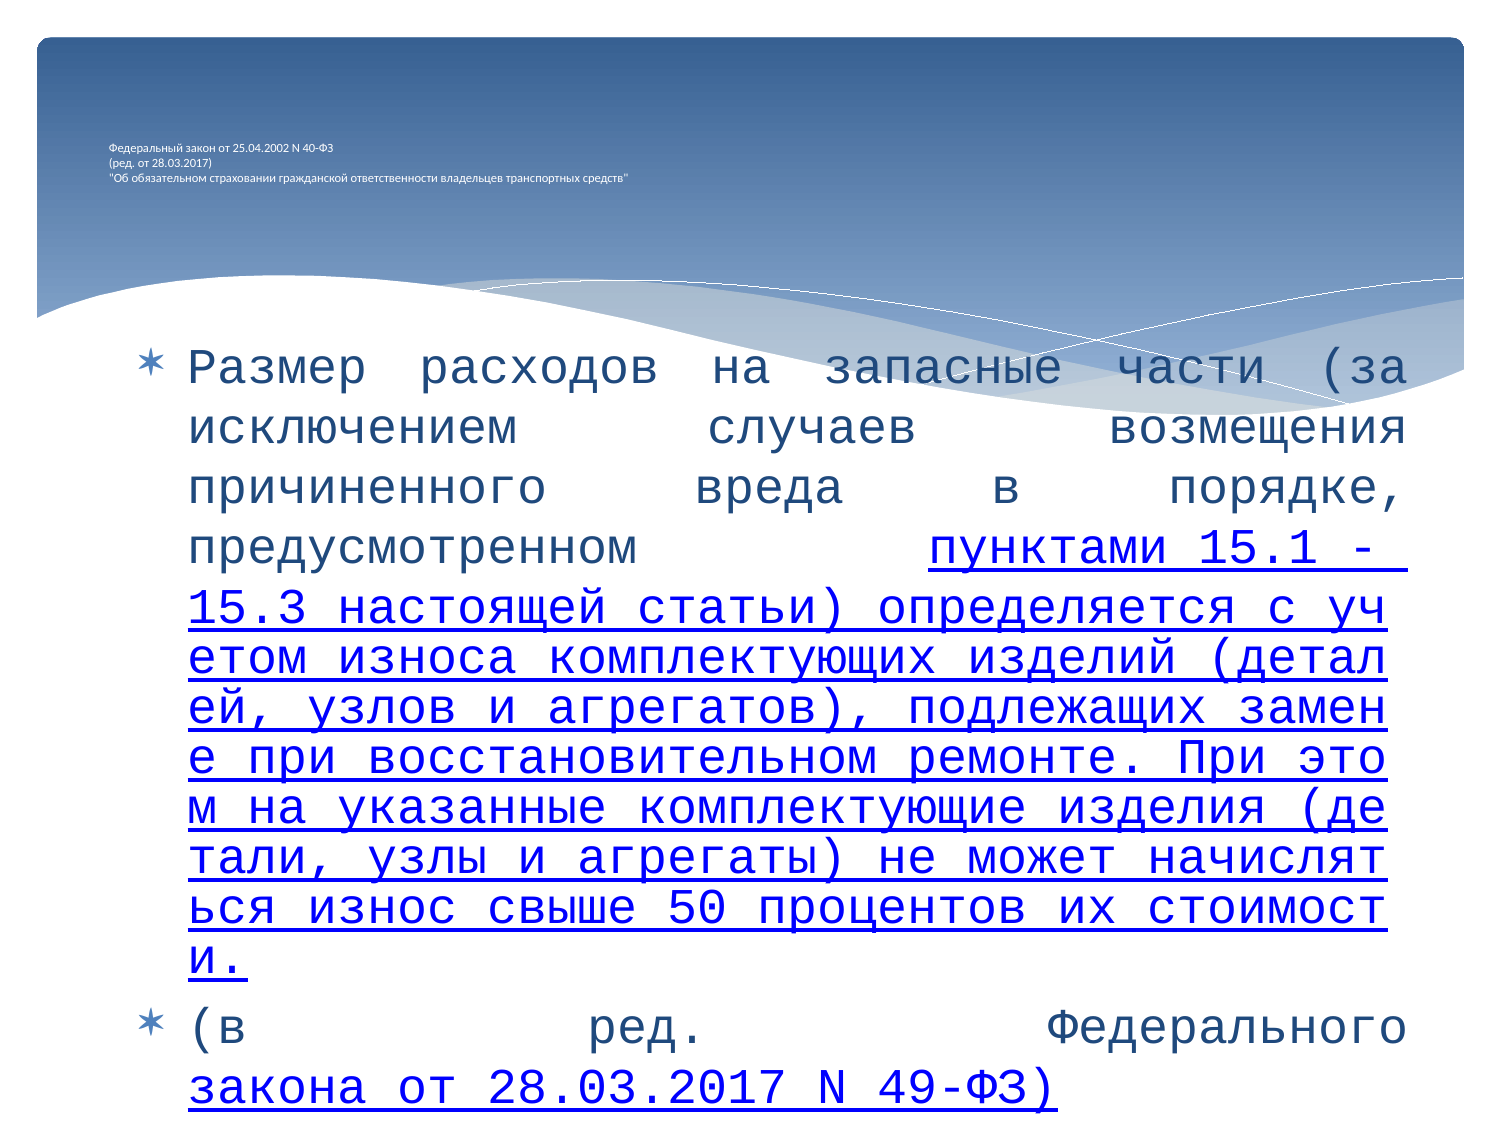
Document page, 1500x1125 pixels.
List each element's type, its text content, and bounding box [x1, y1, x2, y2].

list Размер расходов на запасные части (за исключением случаев возмещения причиненного вреда в порядке, предусмотренном пунктами 15.1 - 15.3 настоящей статьи) определяется с учетом износа комплектующих изделий (деталей, узлов и агрегатов), подлежащих замене при восстановительном ремонте. При этом на указанные комплектующие изделия (детали, узлы и агрегаты) не может начисляться износ свыше 50 процентов их стоимости. (в ред. Федерального закона от 28.03.2017 N 49-ФЗ) [123, 326, 1424, 1005]
title Федеральный закон от 25.04.2002 N 40-ФЗ (ред. от 28.03.2017) "Об обязательном страховании гражданской ответственности владельцев транспортных средств" [75, 55, 1425, 261]
